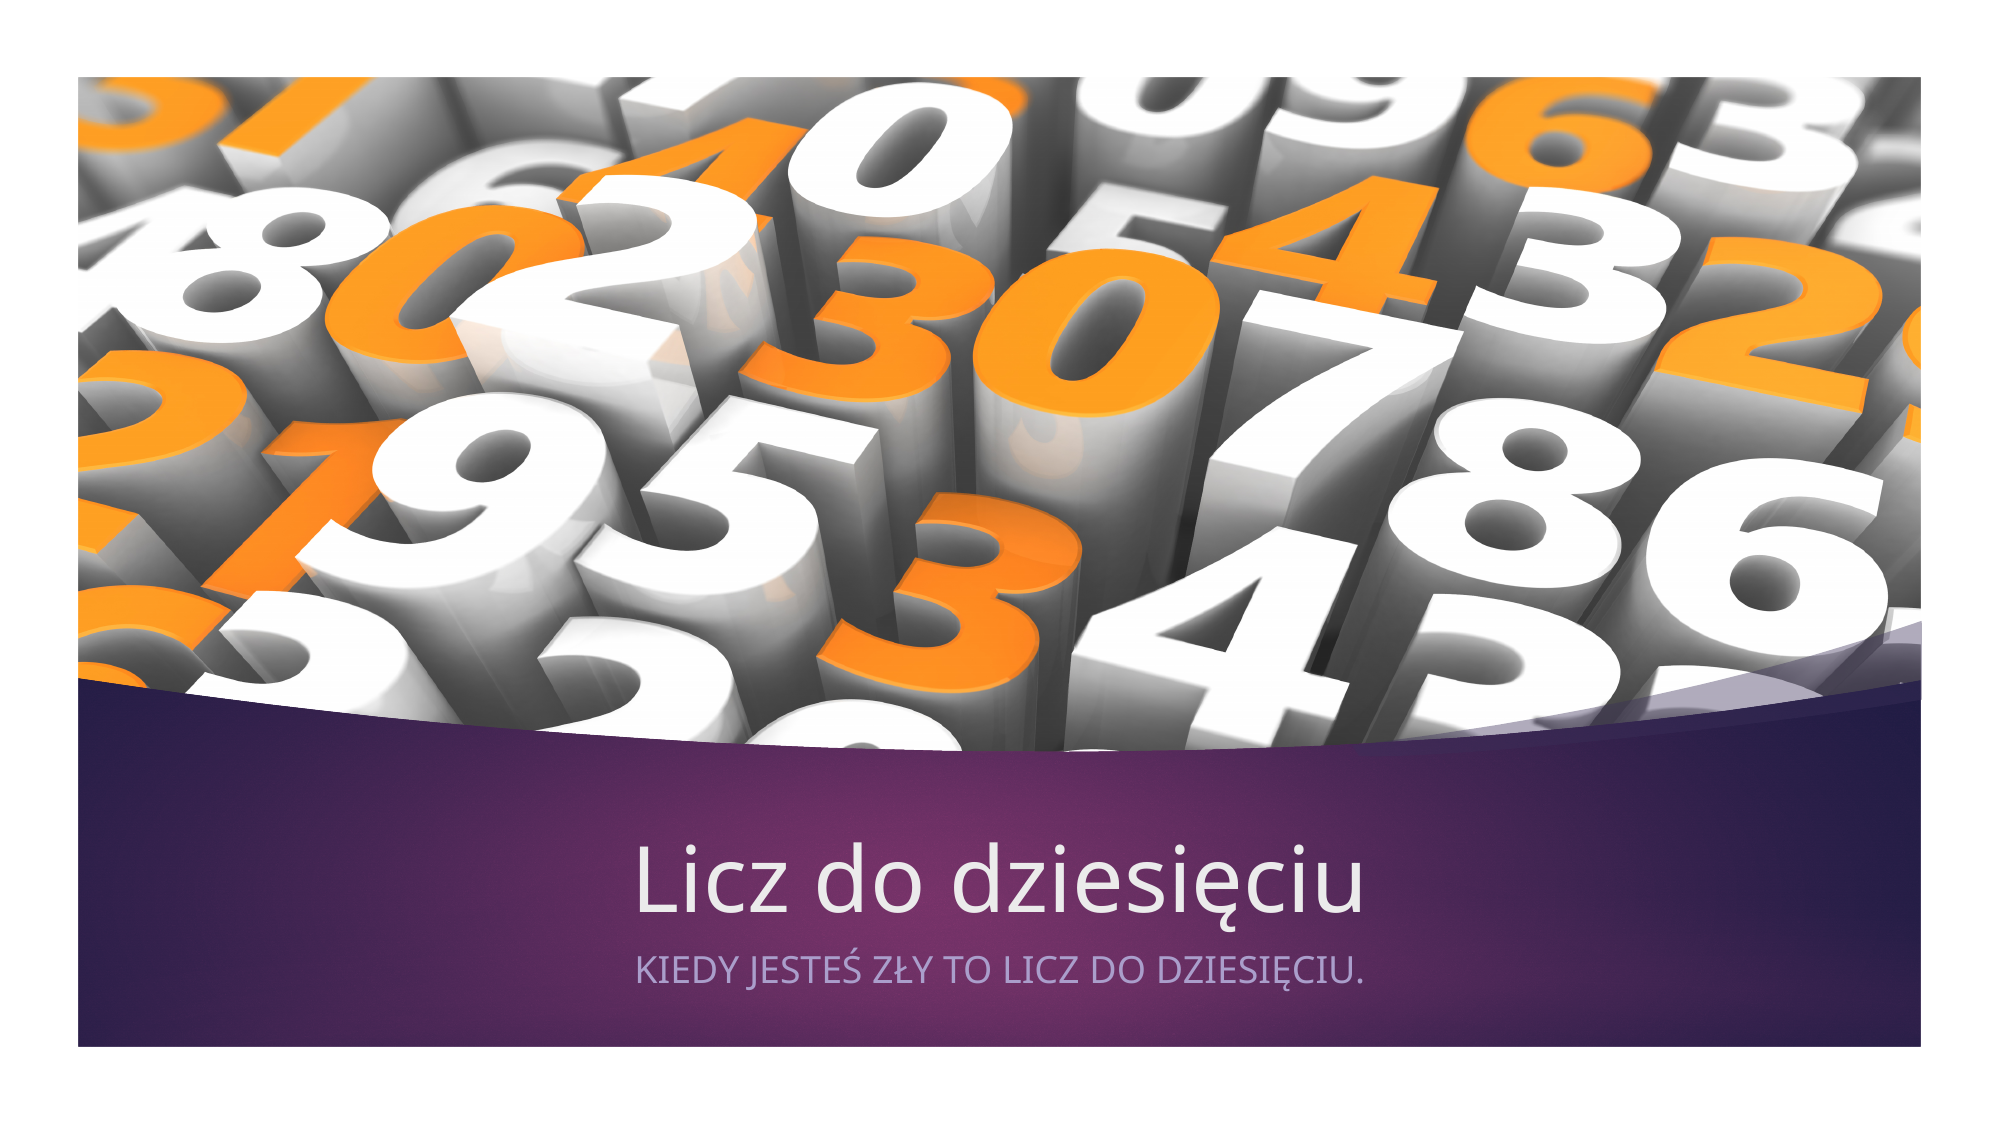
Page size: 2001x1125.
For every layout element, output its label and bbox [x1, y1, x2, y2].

picture [0, 0, 2000, 824]
text_box [0, 835, 2000, 1125]
